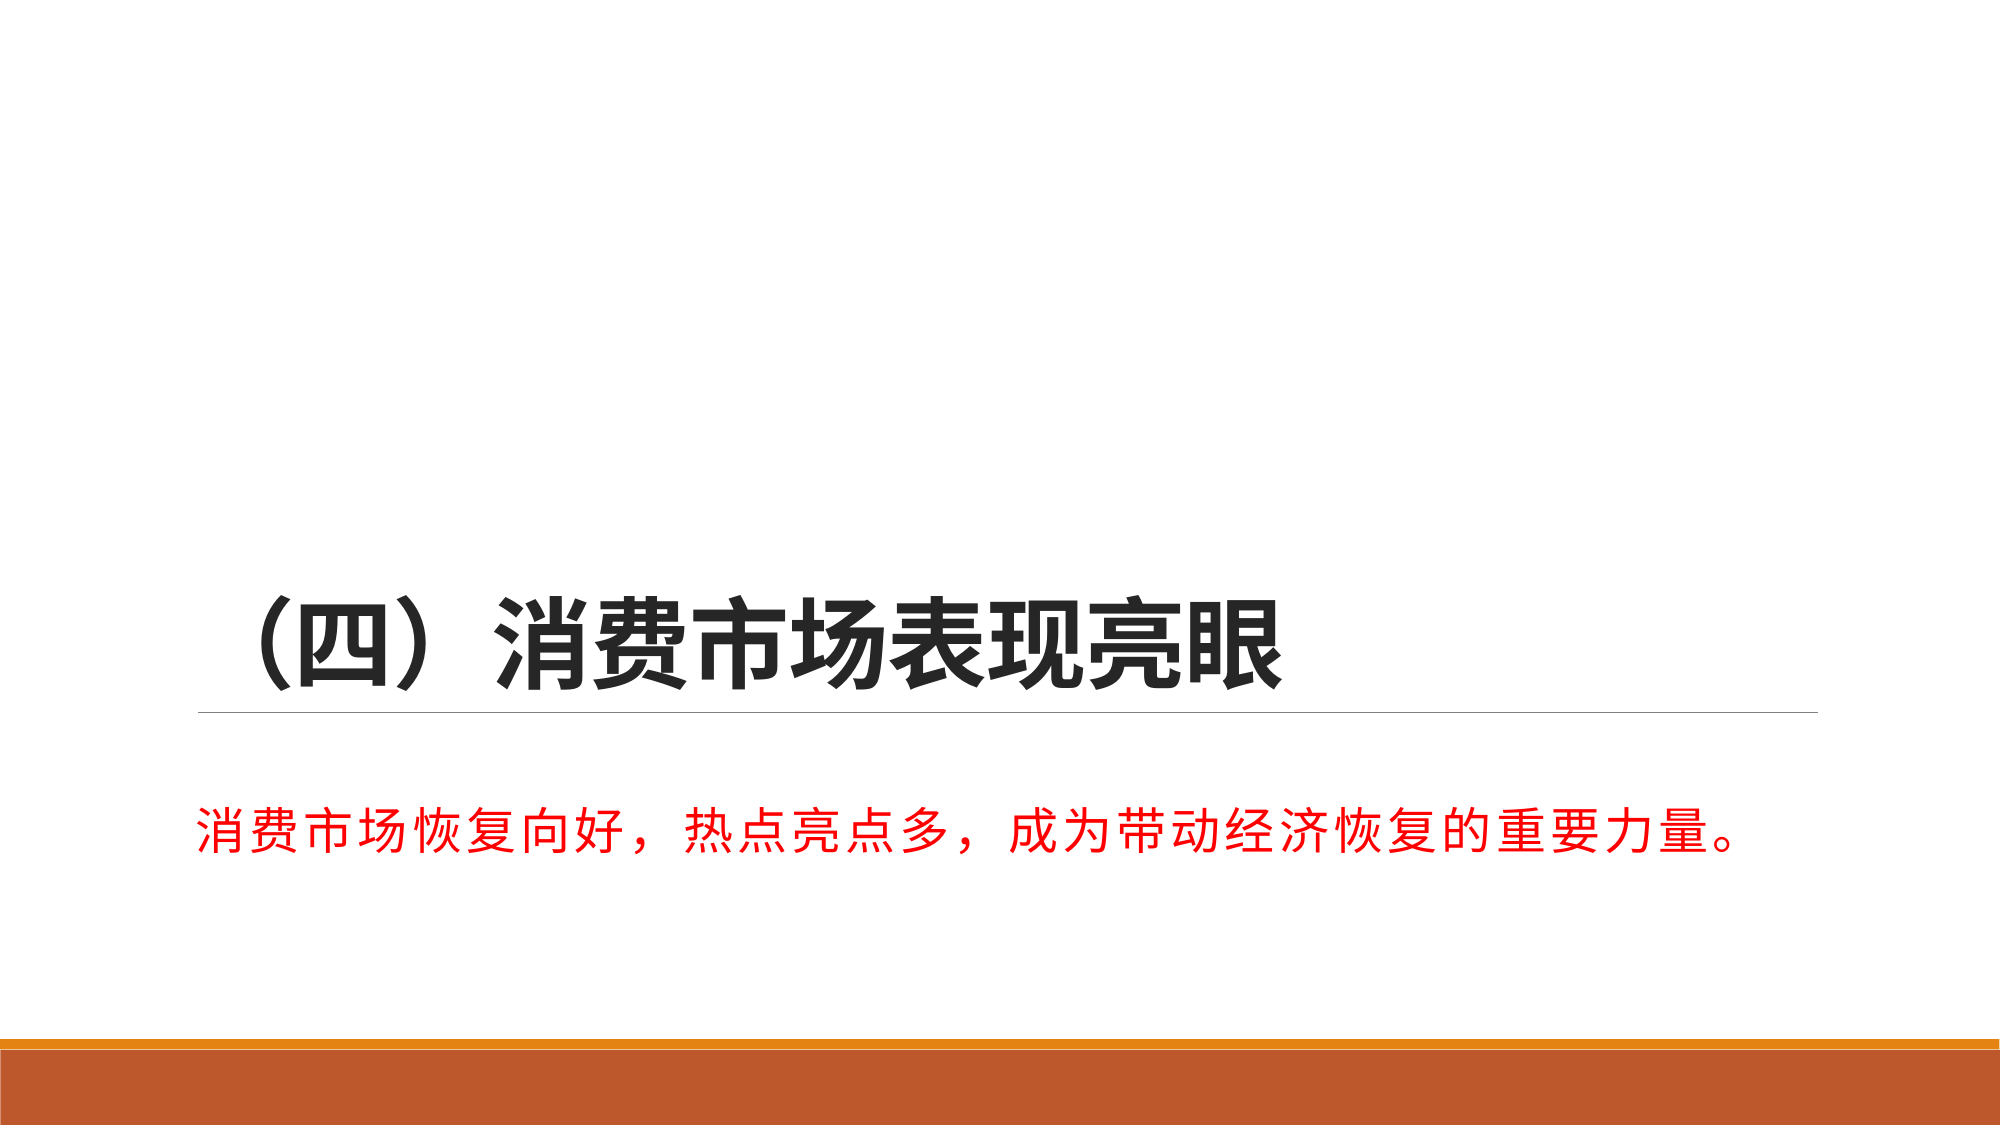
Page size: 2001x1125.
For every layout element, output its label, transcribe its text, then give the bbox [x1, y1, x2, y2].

subtitle 消费市场恢复向好，热点亮点多，成为带动经济恢复的重要力量。 [180, 709, 1831, 919]
title （四）消费市场表现亮眼 [180, 124, 1830, 709]
